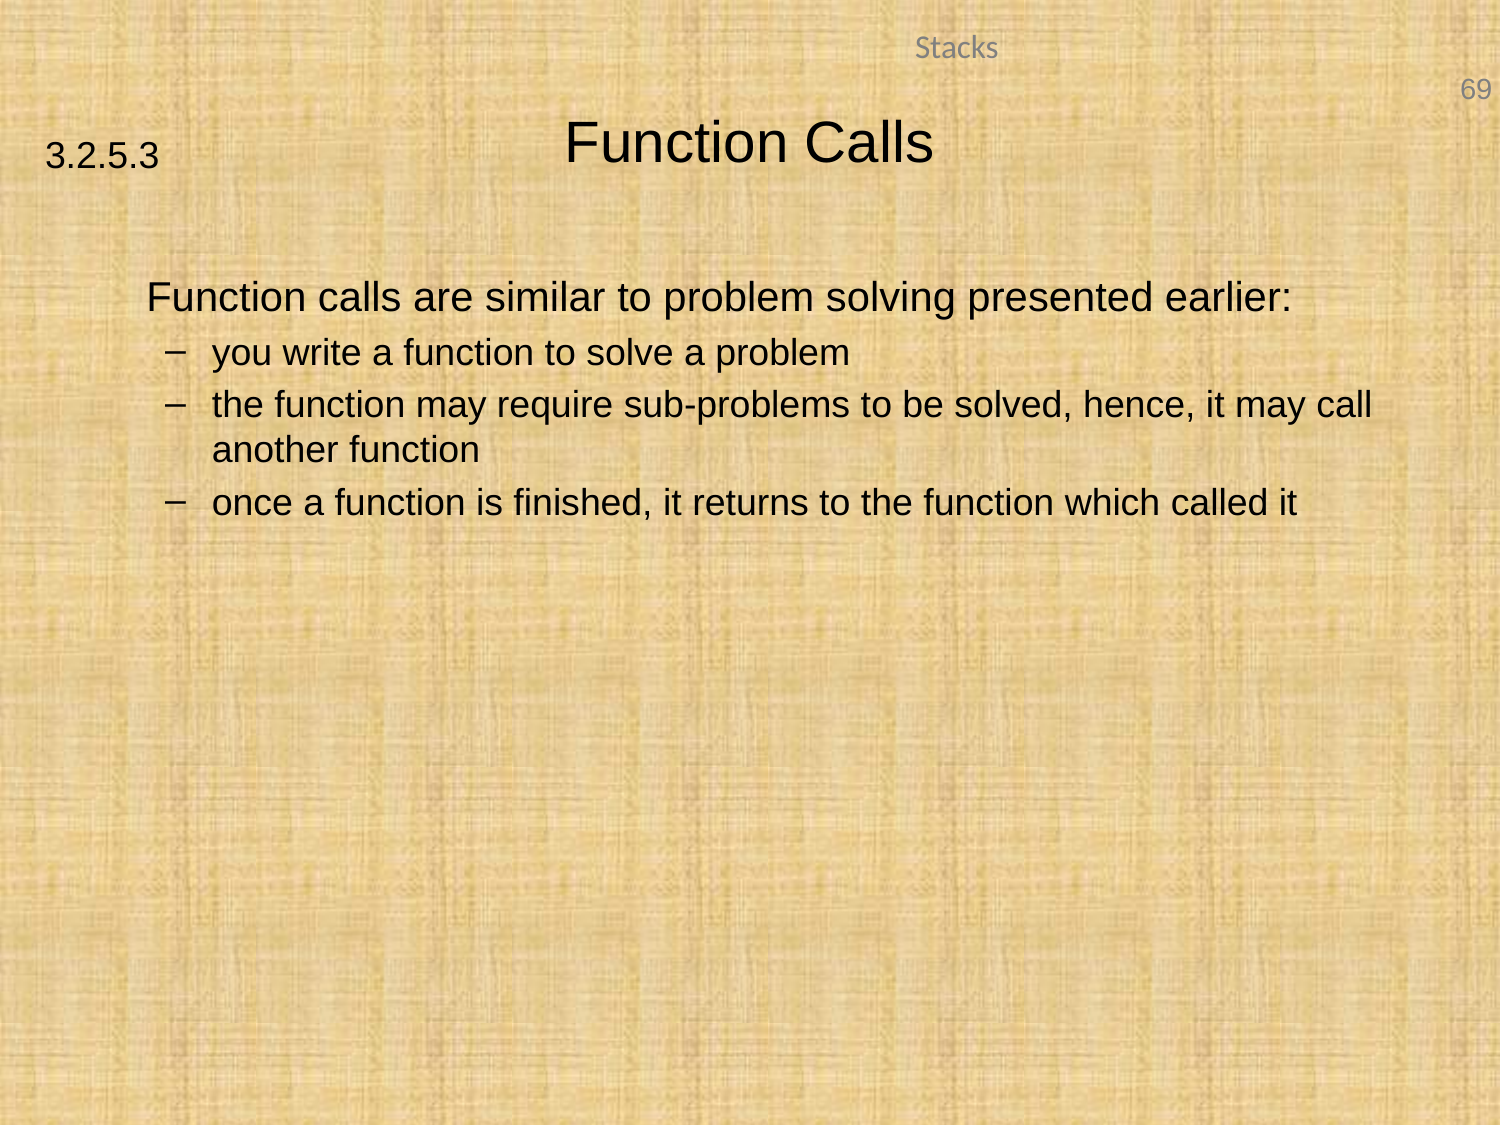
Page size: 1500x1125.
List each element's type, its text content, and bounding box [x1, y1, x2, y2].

text_box 3.2.5.3 [30, 124, 175, 184]
title Function Calls [74, 44, 1426, 233]
picture [0, 0, 1500, 1125]
list Function calls are similar to problem solving presented earlier: you write a function to solve a problem the function may require sub-problems to be solved, hence, it may call another function once a function is finished, it returns to the function which called it [74, 262, 1426, 1006]
